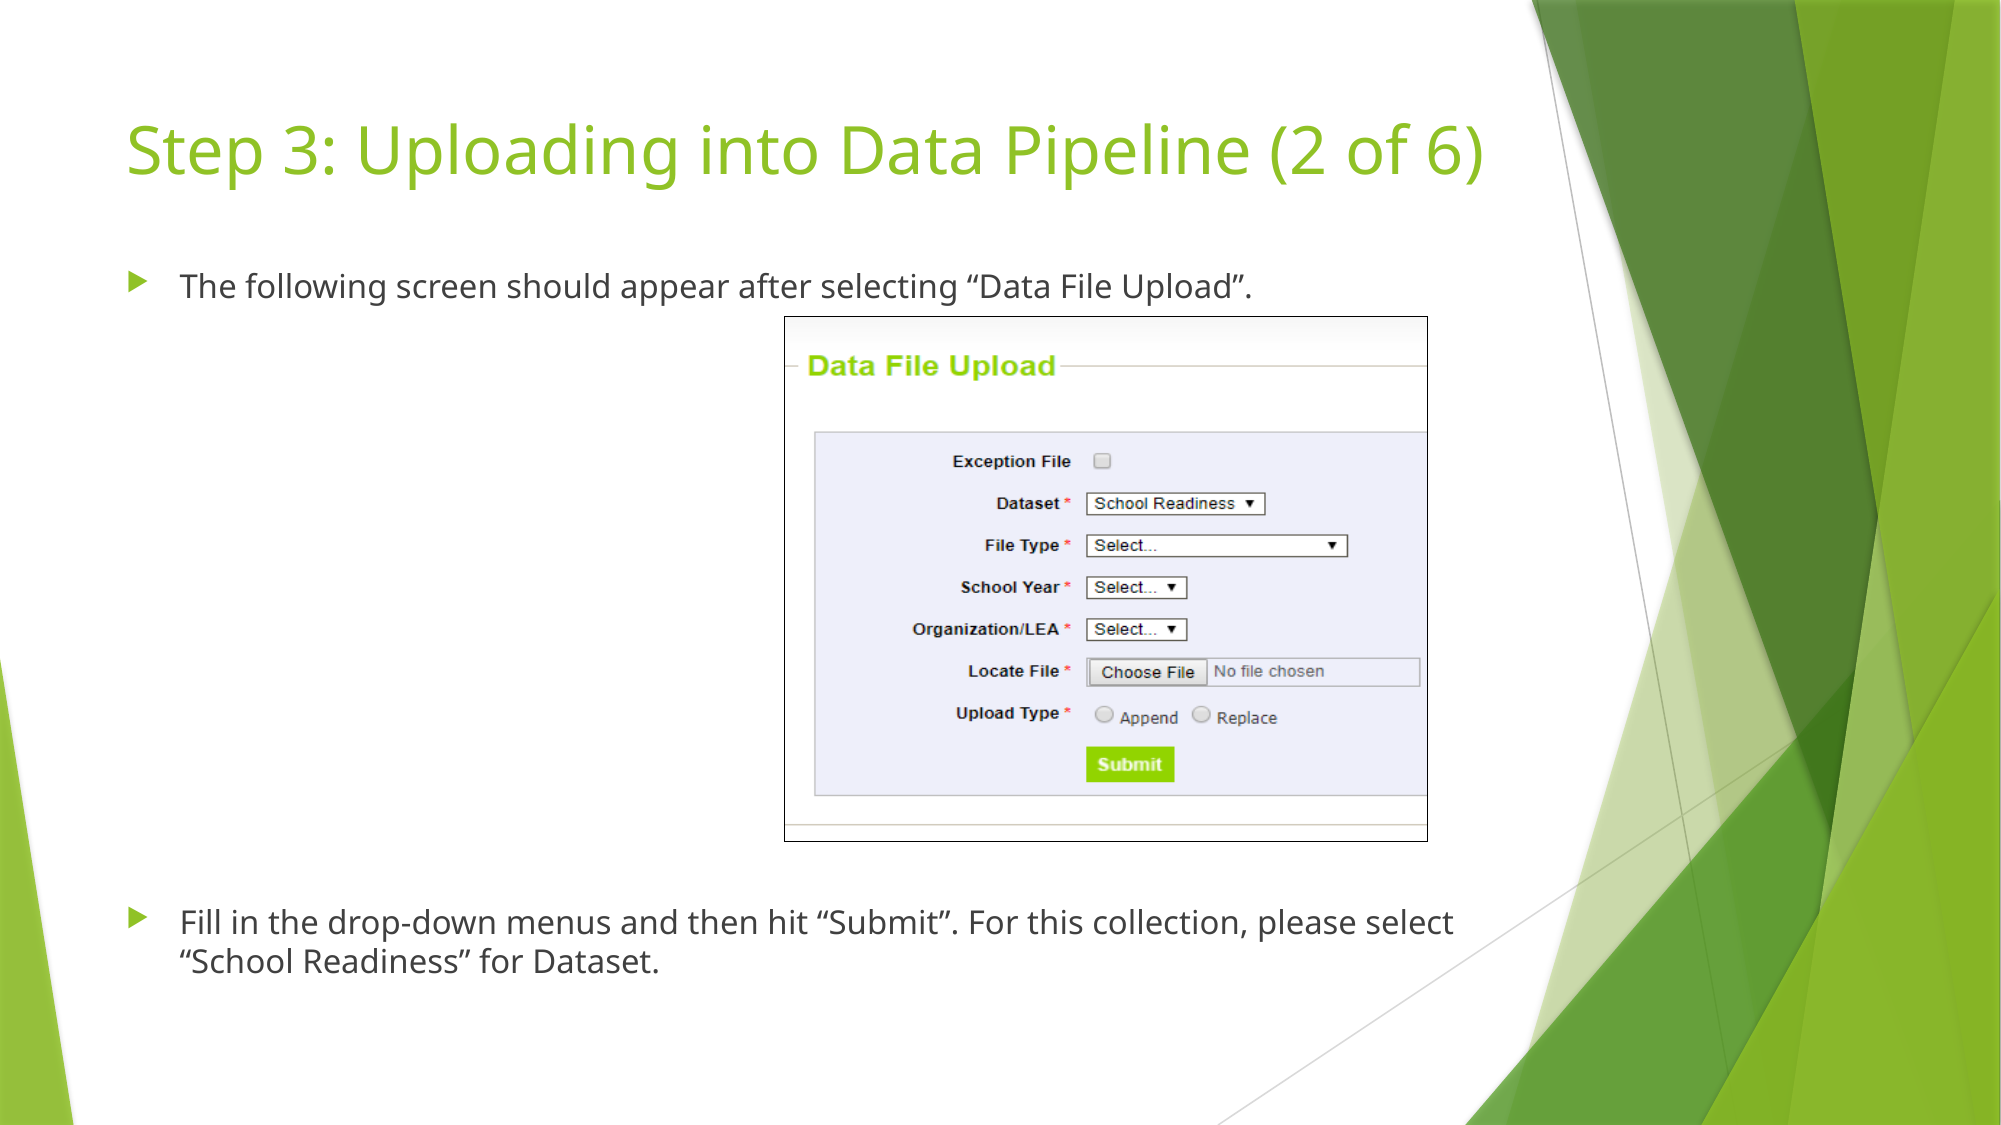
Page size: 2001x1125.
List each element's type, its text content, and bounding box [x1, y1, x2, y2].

title Step 3: Uploading into Data Pipeline (2 of 6) [111, 99, 1522, 317]
list The following screen should appear after selecting “Data File Upload”. Fill in the drop-down menus and then hit “Submit”. For this collection, please select “School Readiness” for Dataset. [111, 317, 1522, 992]
picture [783, 316, 1429, 843]
